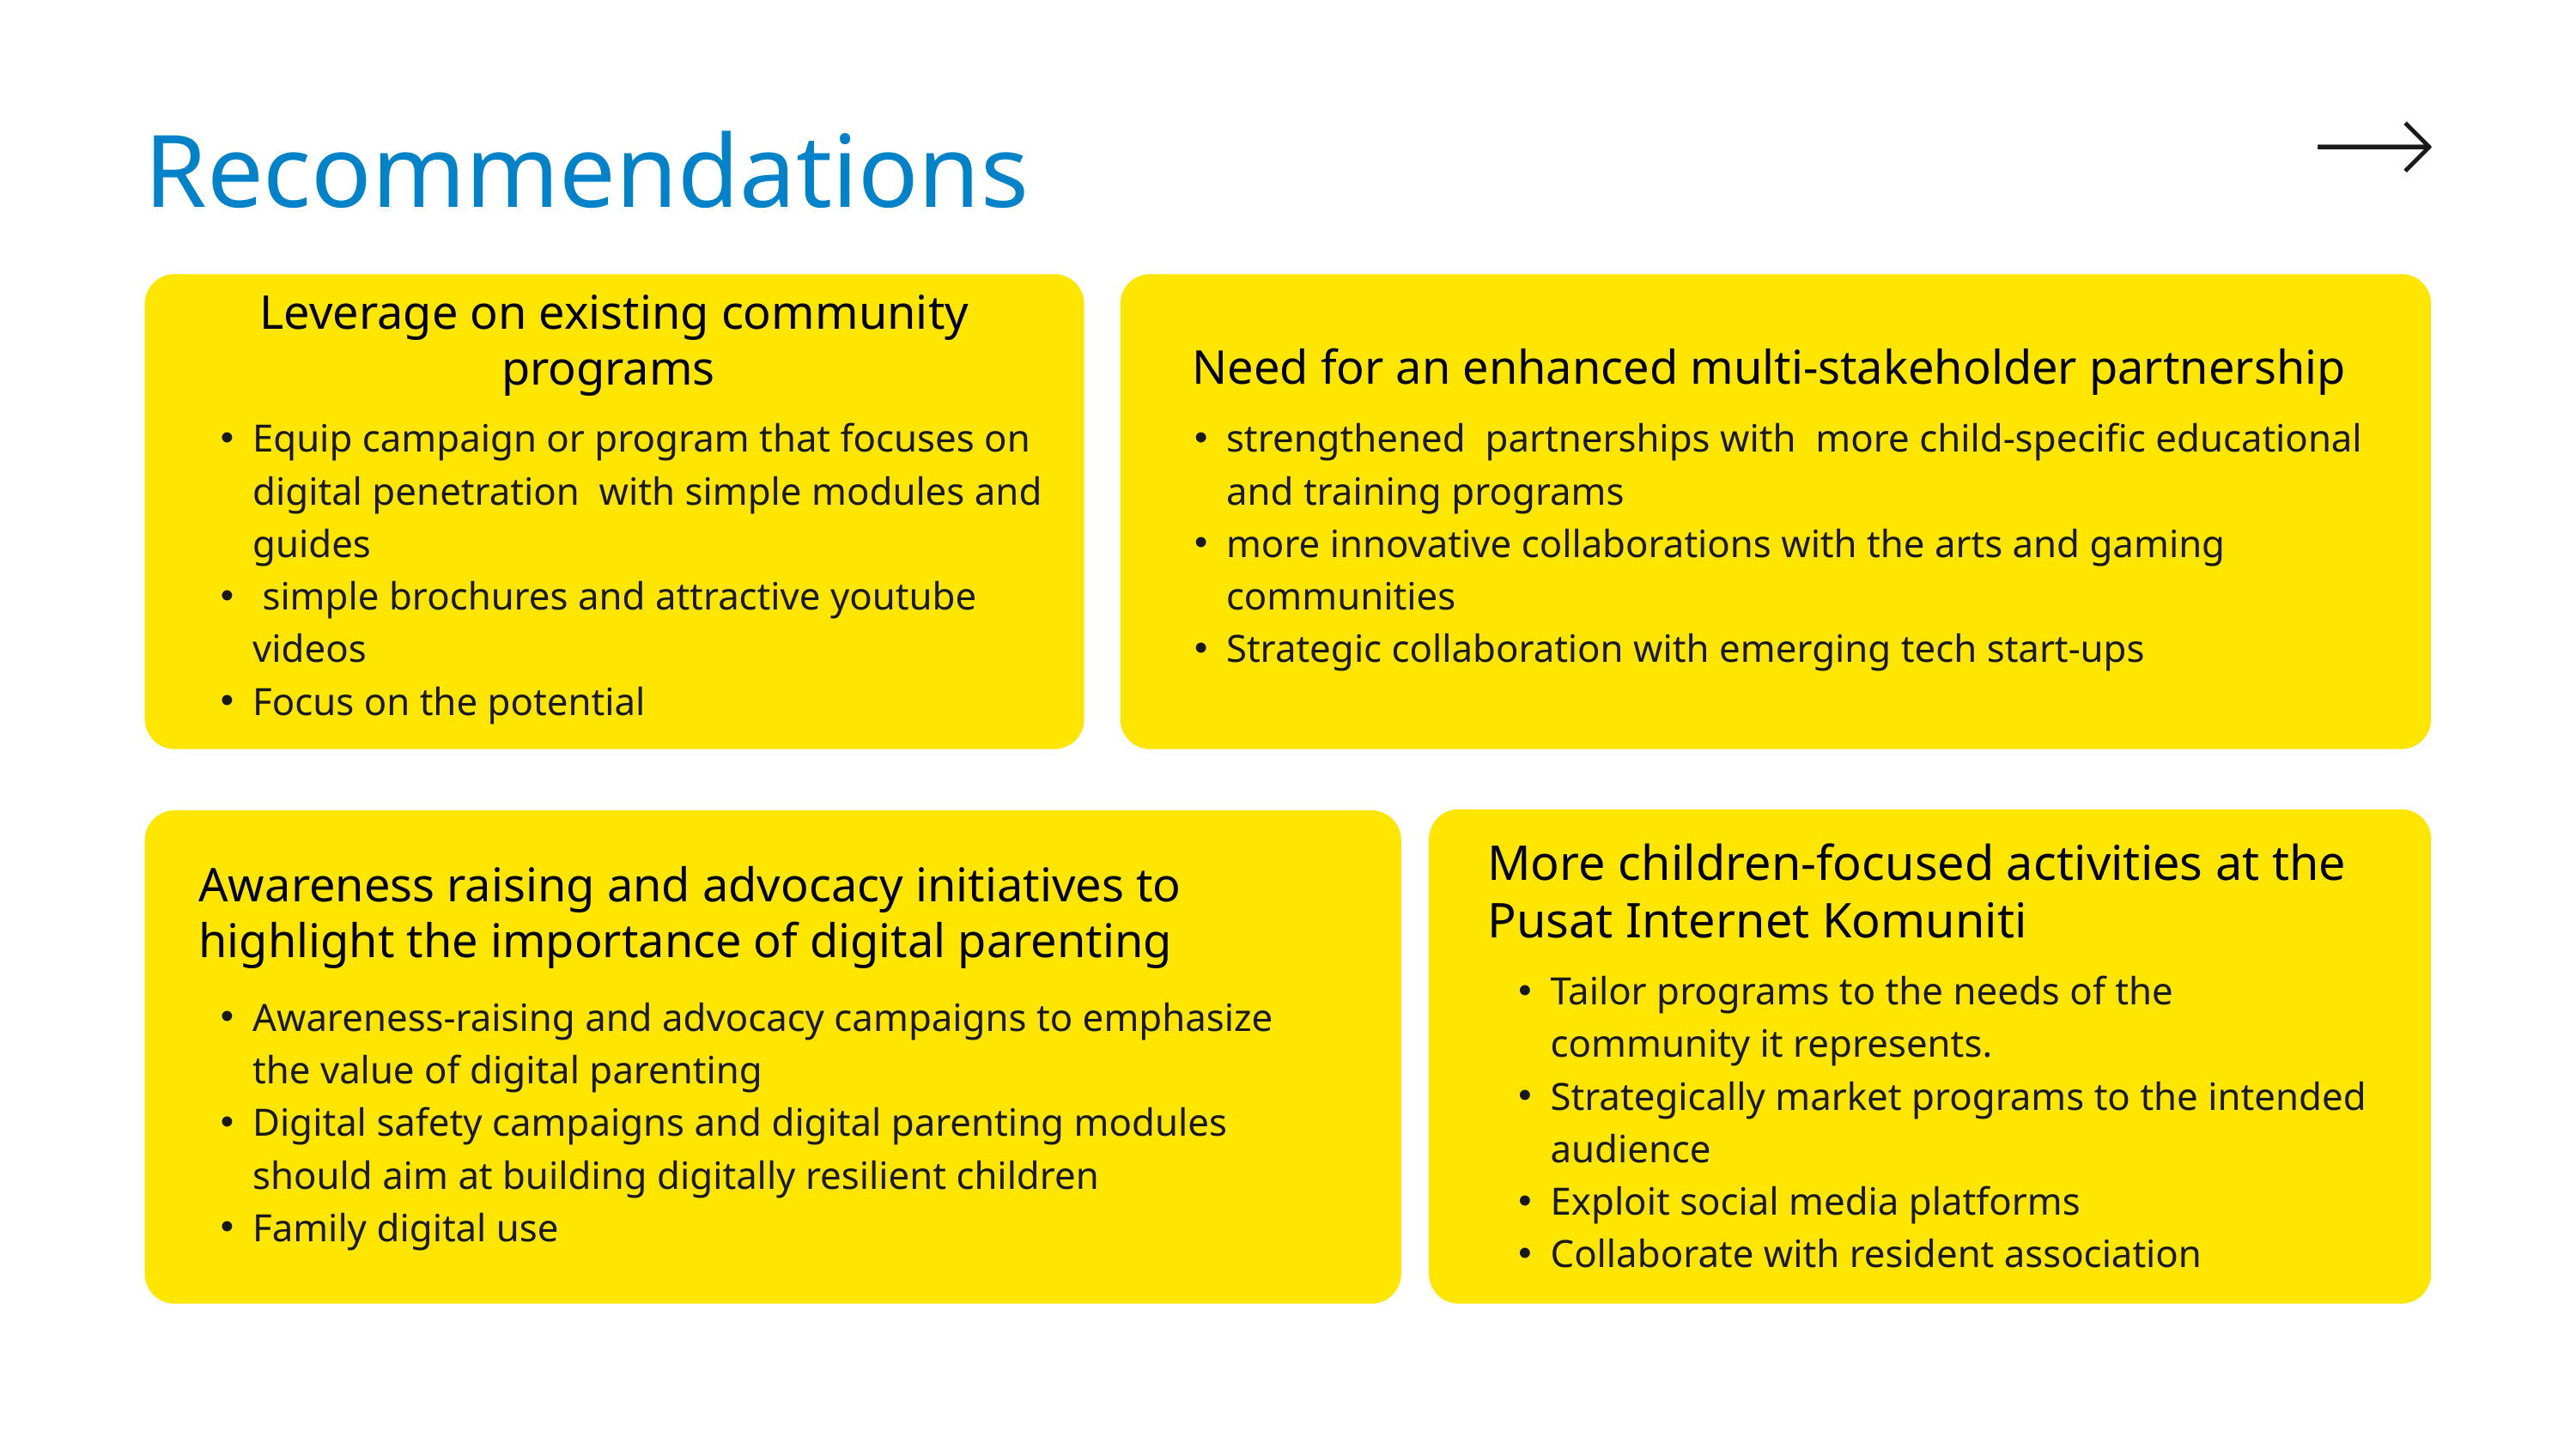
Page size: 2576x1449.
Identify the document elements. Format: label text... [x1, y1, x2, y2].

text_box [1428, 809, 2432, 1304]
text_box Recommendations [144, 127, 1955, 227]
picture [2318, 121, 2432, 173]
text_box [144, 809, 1401, 1304]
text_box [1120, 273, 2432, 749]
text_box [144, 273, 1084, 749]
